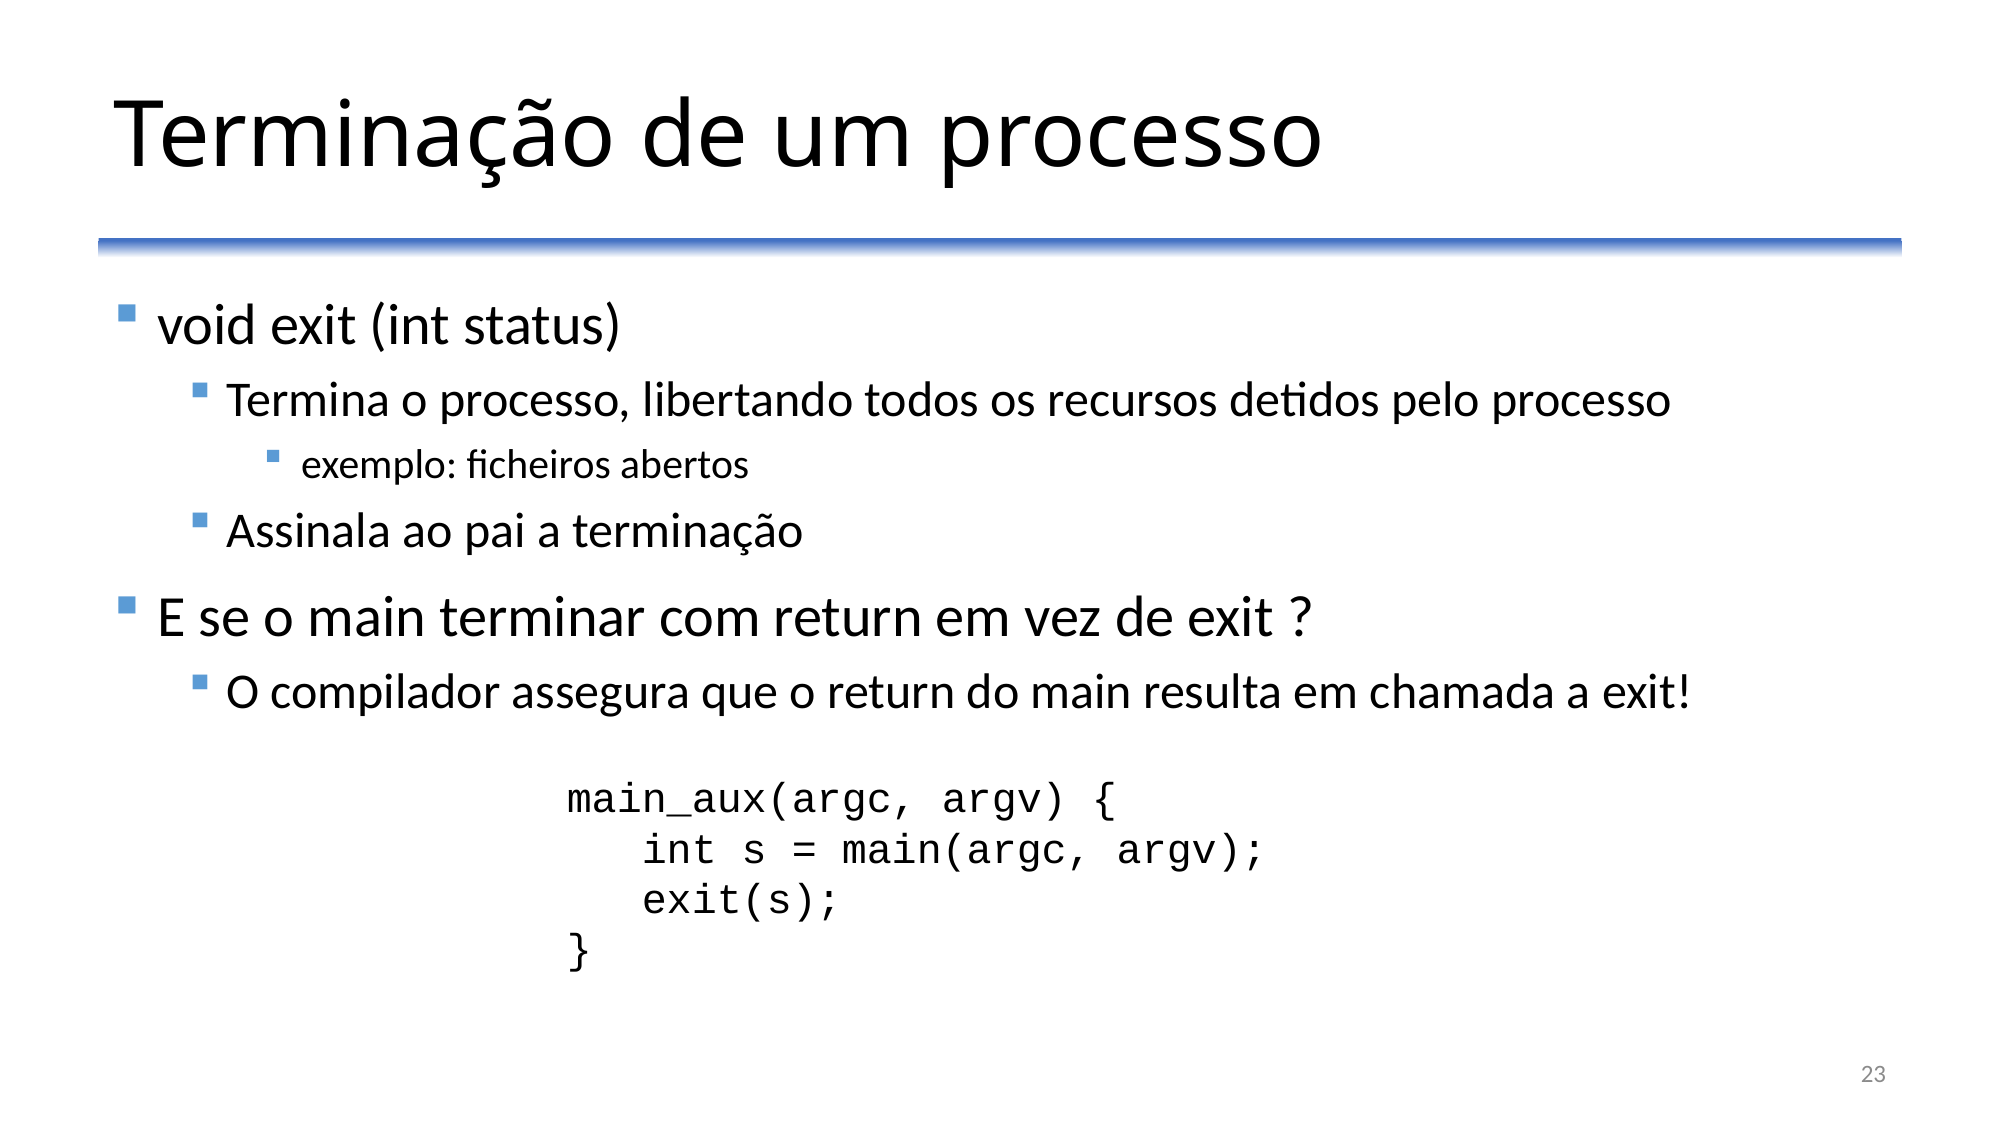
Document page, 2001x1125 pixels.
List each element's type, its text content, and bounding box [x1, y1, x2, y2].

title Terminação de um processo [98, 37, 1902, 236]
slide_number 23 [1412, 1042, 1902, 1103]
list void exit (int status) Termina o processo, libertando todos os recursos detidos pelo processo exemplo: ficheiros abertos Assinala ao pai a terminação E se o main terminar com return em vez de exit ? O compilador assegura que o return do main resulta em chamada a exit! [98, 278, 1902, 1014]
text_box main_aux(argc, argv) { int s = main(argc, argv); exit(s); } [551, 763, 1414, 961]
